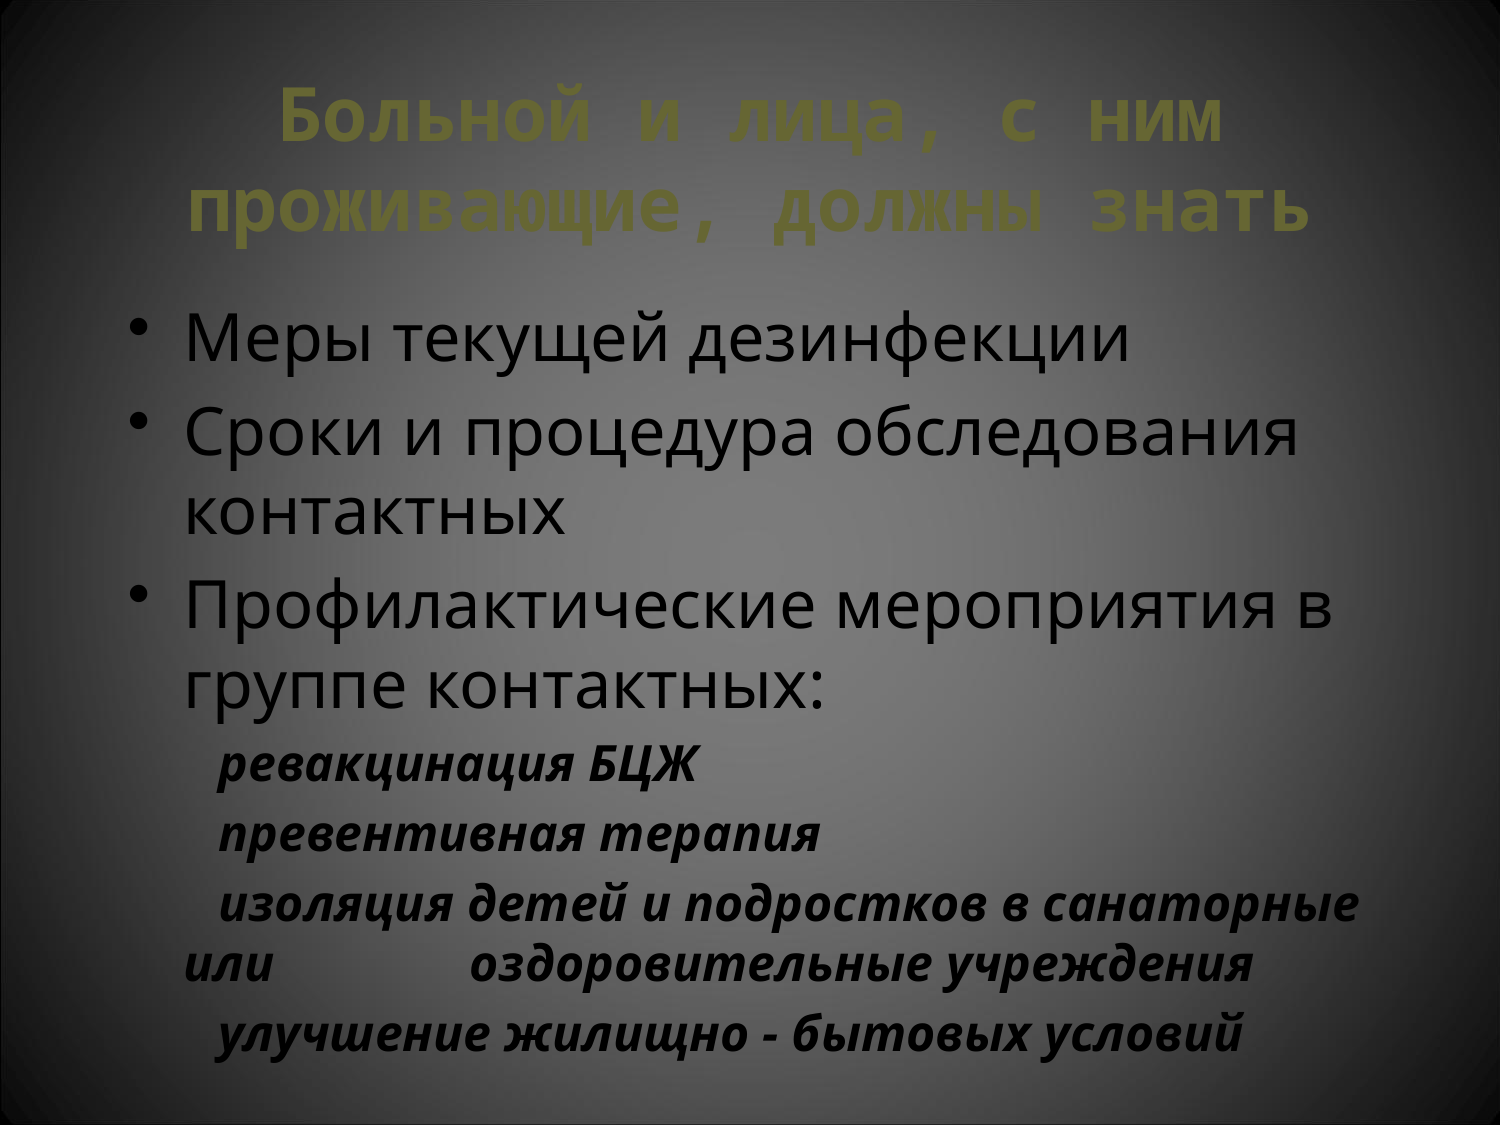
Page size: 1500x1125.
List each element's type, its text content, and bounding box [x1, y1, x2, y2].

list Меры текущей дезинфекции Сроки и процедура обследования контактных Профилактические мероприятия в группе контактных: ревакцинация БЦЖ превентивная терапия изоляция детей и подростков в санаторные или оздоровительные учреждения улучшение жилищно - бытовых условий [112, 287, 1388, 1088]
title Больной и лица, с ним проживающие, должны знать [112, 62, 1388, 251]
picture [0, 0, 1500, 1125]
